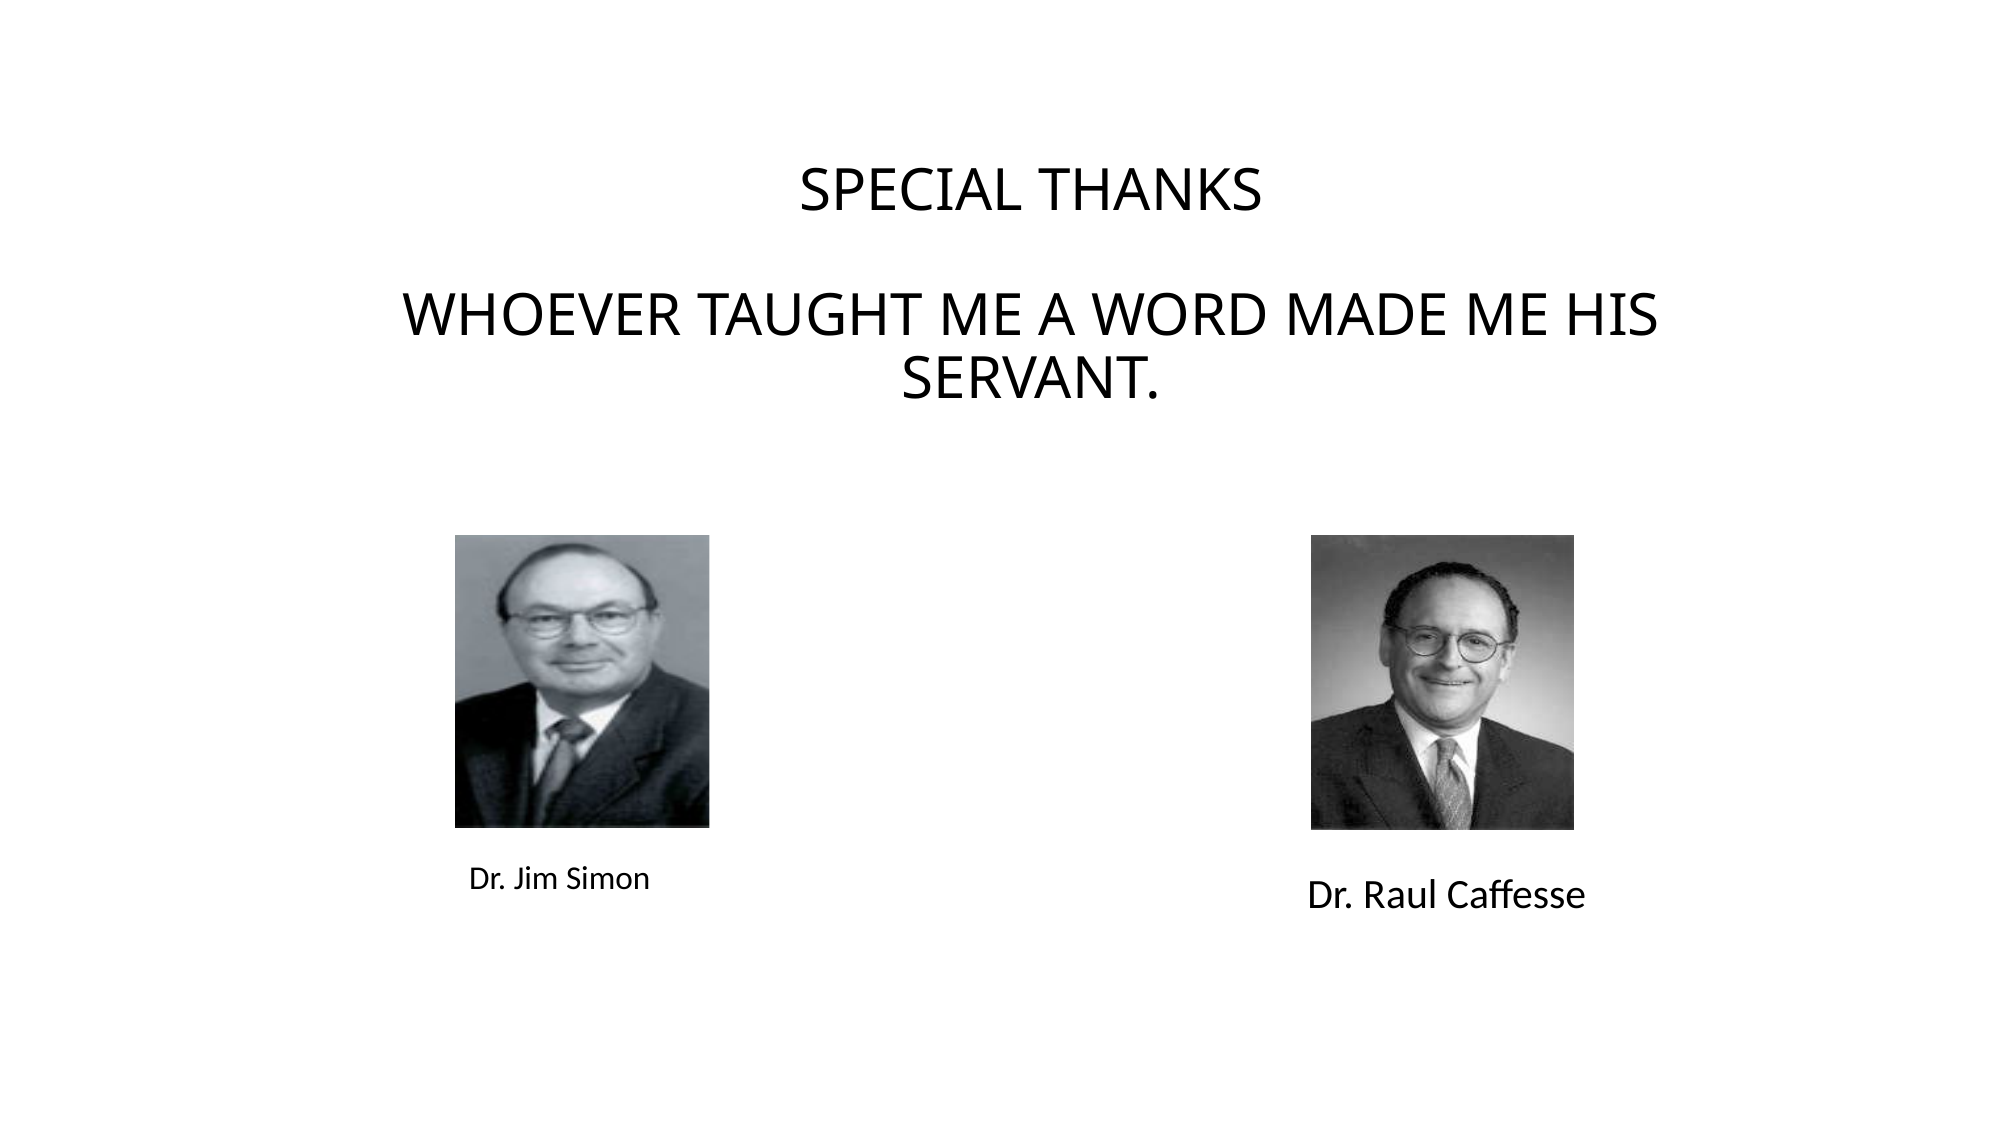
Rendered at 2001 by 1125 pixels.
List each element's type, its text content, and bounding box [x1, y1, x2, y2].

text_box Special Thanks Whoever taught me a word made me his servant. [332, 0, 1708, 571]
picture [1310, 535, 1574, 830]
text_box Dr. Jim Simon [446, 848, 674, 904]
picture [455, 535, 710, 828]
text_box Dr. Raul Caffesse [1283, 859, 1602, 925]
